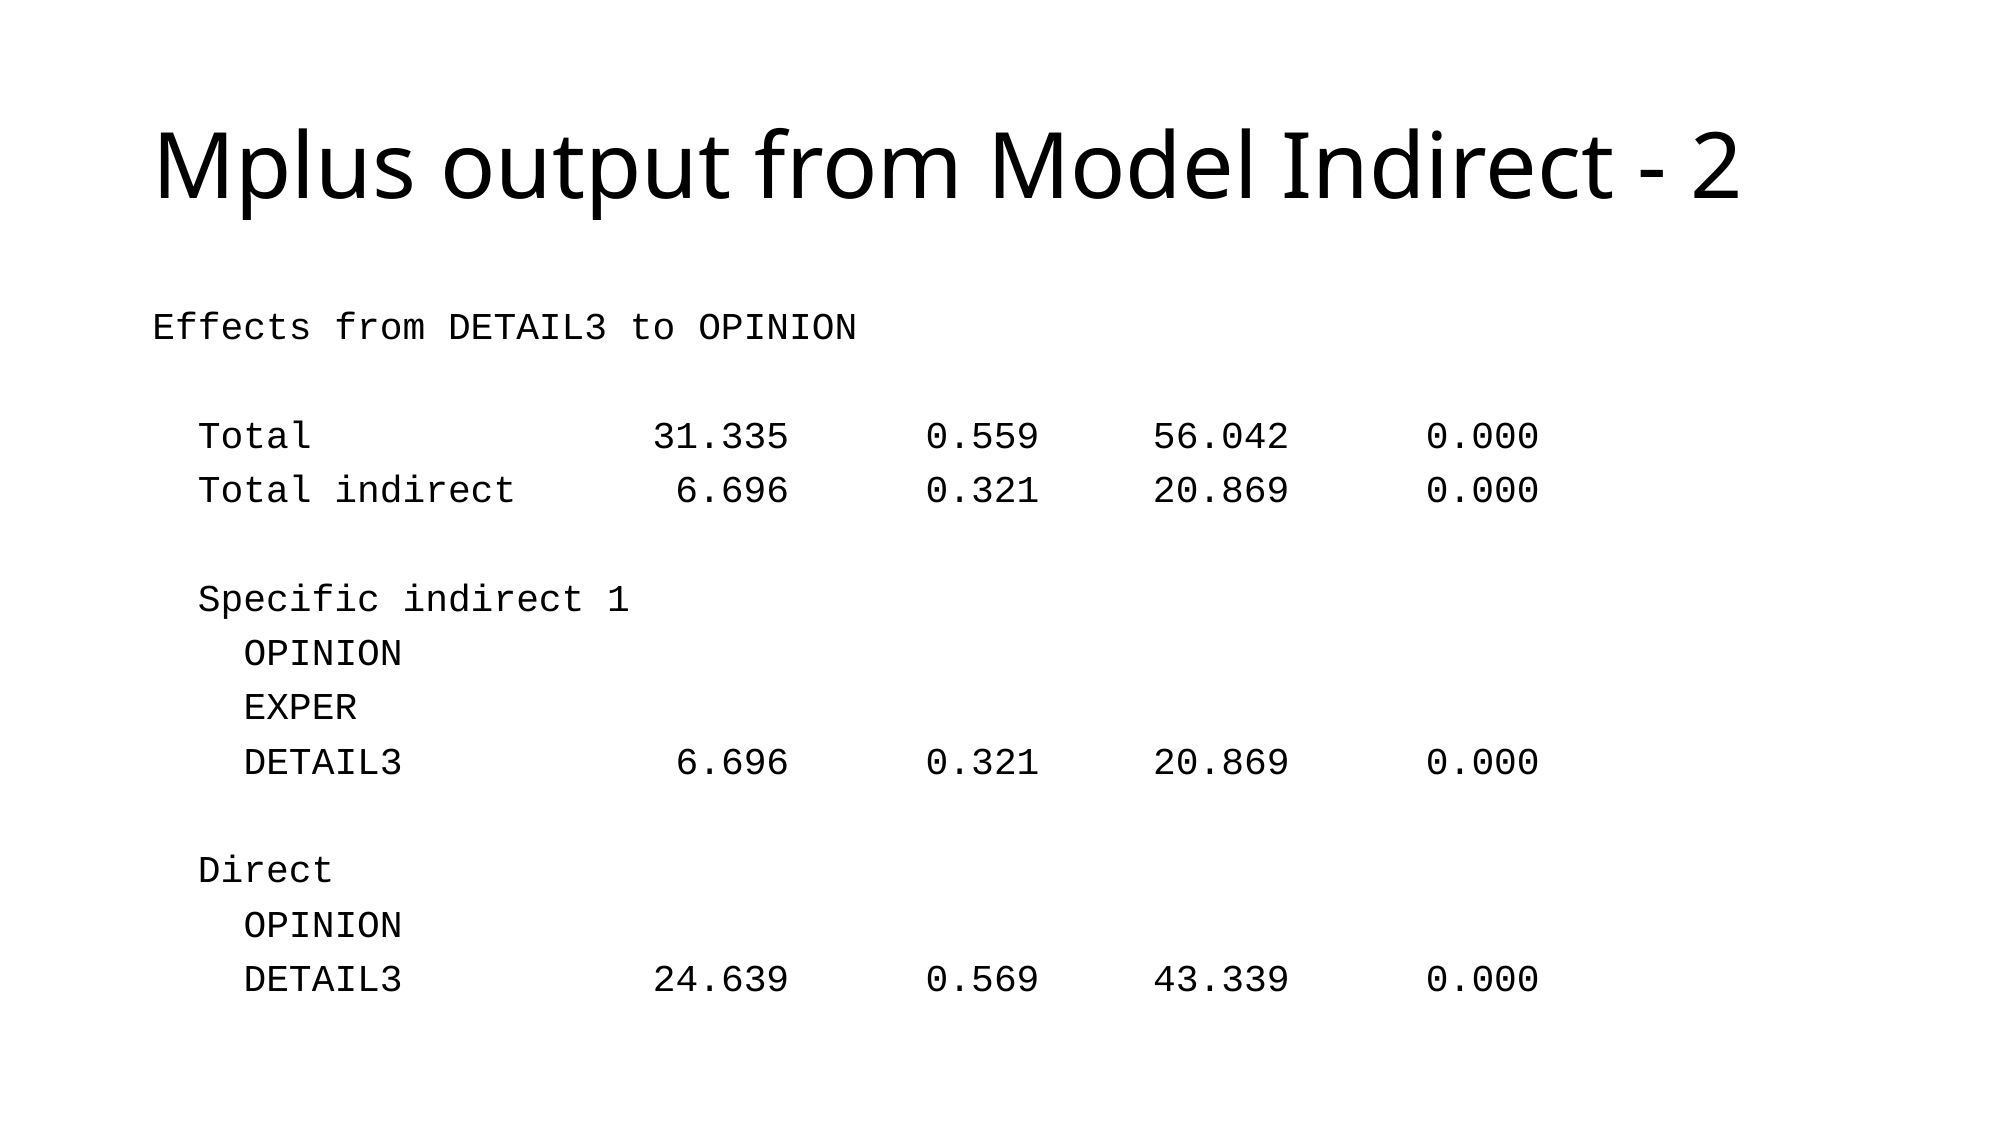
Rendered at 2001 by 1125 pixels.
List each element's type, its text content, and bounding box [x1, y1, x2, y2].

title Mplus output from Model Indirect - 2 [137, 59, 1863, 278]
list Effects from DETAIL3 to OPINION Total 31.335 0.559 56.042 0.000 Total indirect 6.696 0.321 20.869 0.000 Specific indirect 1 OPINION EXPER DETAIL3 6.696 0.321 20.869 0.000 Direct OPINION DETAIL3 24.639 0.569 43.339 0.000 [137, 299, 1863, 1014]
